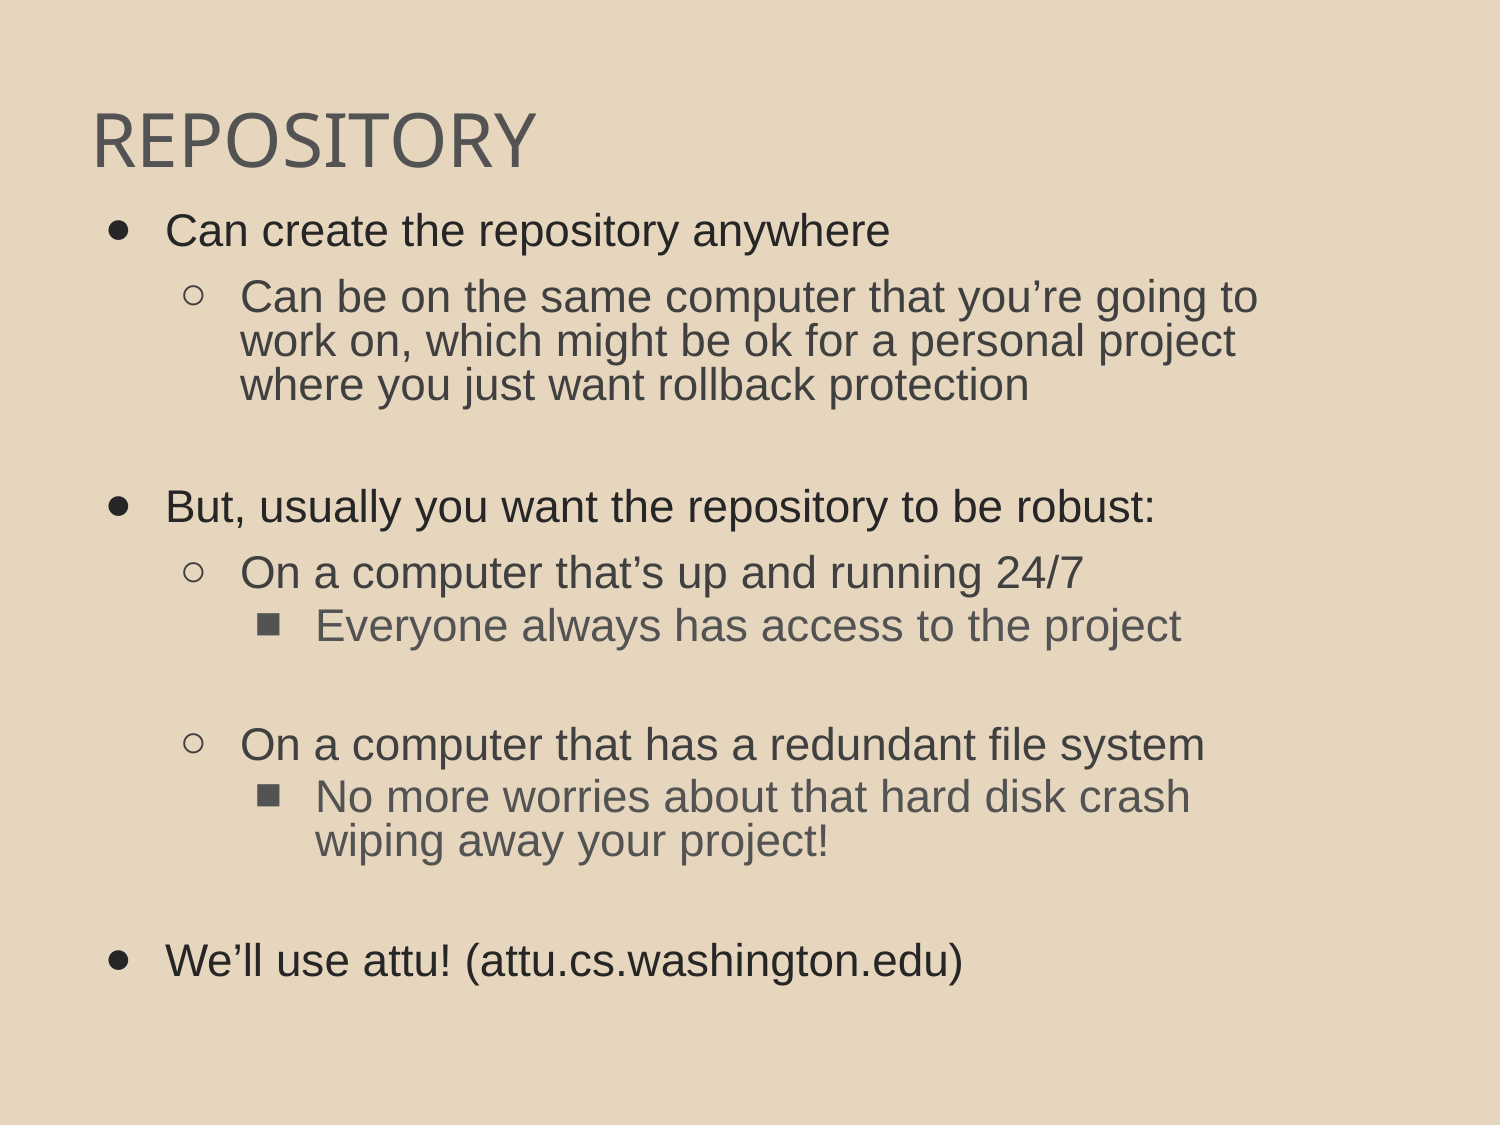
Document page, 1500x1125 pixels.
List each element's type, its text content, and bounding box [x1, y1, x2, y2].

title REPOSITORY [75, 25, 1025, 203]
list Can create the repository anywhere Can be on the same computer that you’re going to work on, which might be ok for a personal project where you just want rollback protection But, usually you want the repository to be robust: On a computer that’s up and running 24/7 Everyone always has access to the project On a computer that has a redundant file system No more worries about that hard disk crash wiping away your project! We’ll use attu! (attu.cs.washington.edu) [75, 203, 1325, 922]
